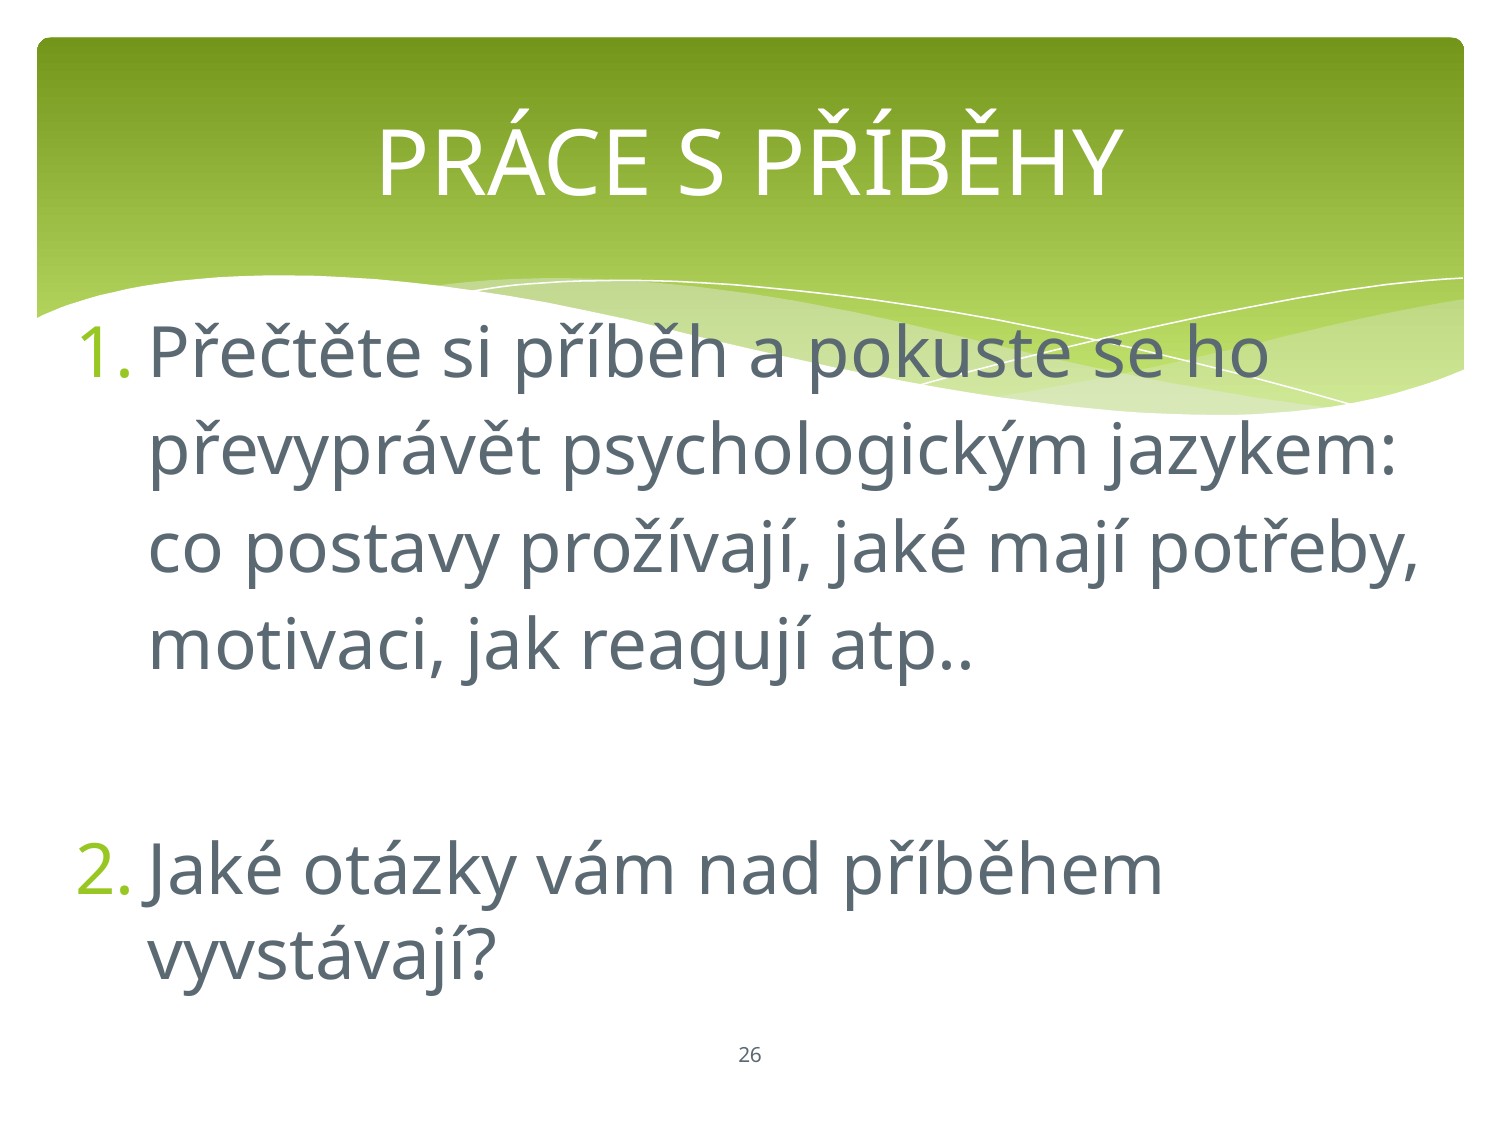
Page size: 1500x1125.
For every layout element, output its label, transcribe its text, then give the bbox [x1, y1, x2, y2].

slide_number ‹#› [654, 1025, 846, 1086]
list Přečtěte si příběh a pokuste se ho převyprávět psychologickým jazykem: co postavy prožívají, jaké mají potřeby, motivaci, jak reagují atp.. Jaké otázky vám nad příběhem vyvstávají? [57, 286, 1462, 1026]
title PRÁCE S PŘÍBĚHY [75, 55, 1425, 261]
